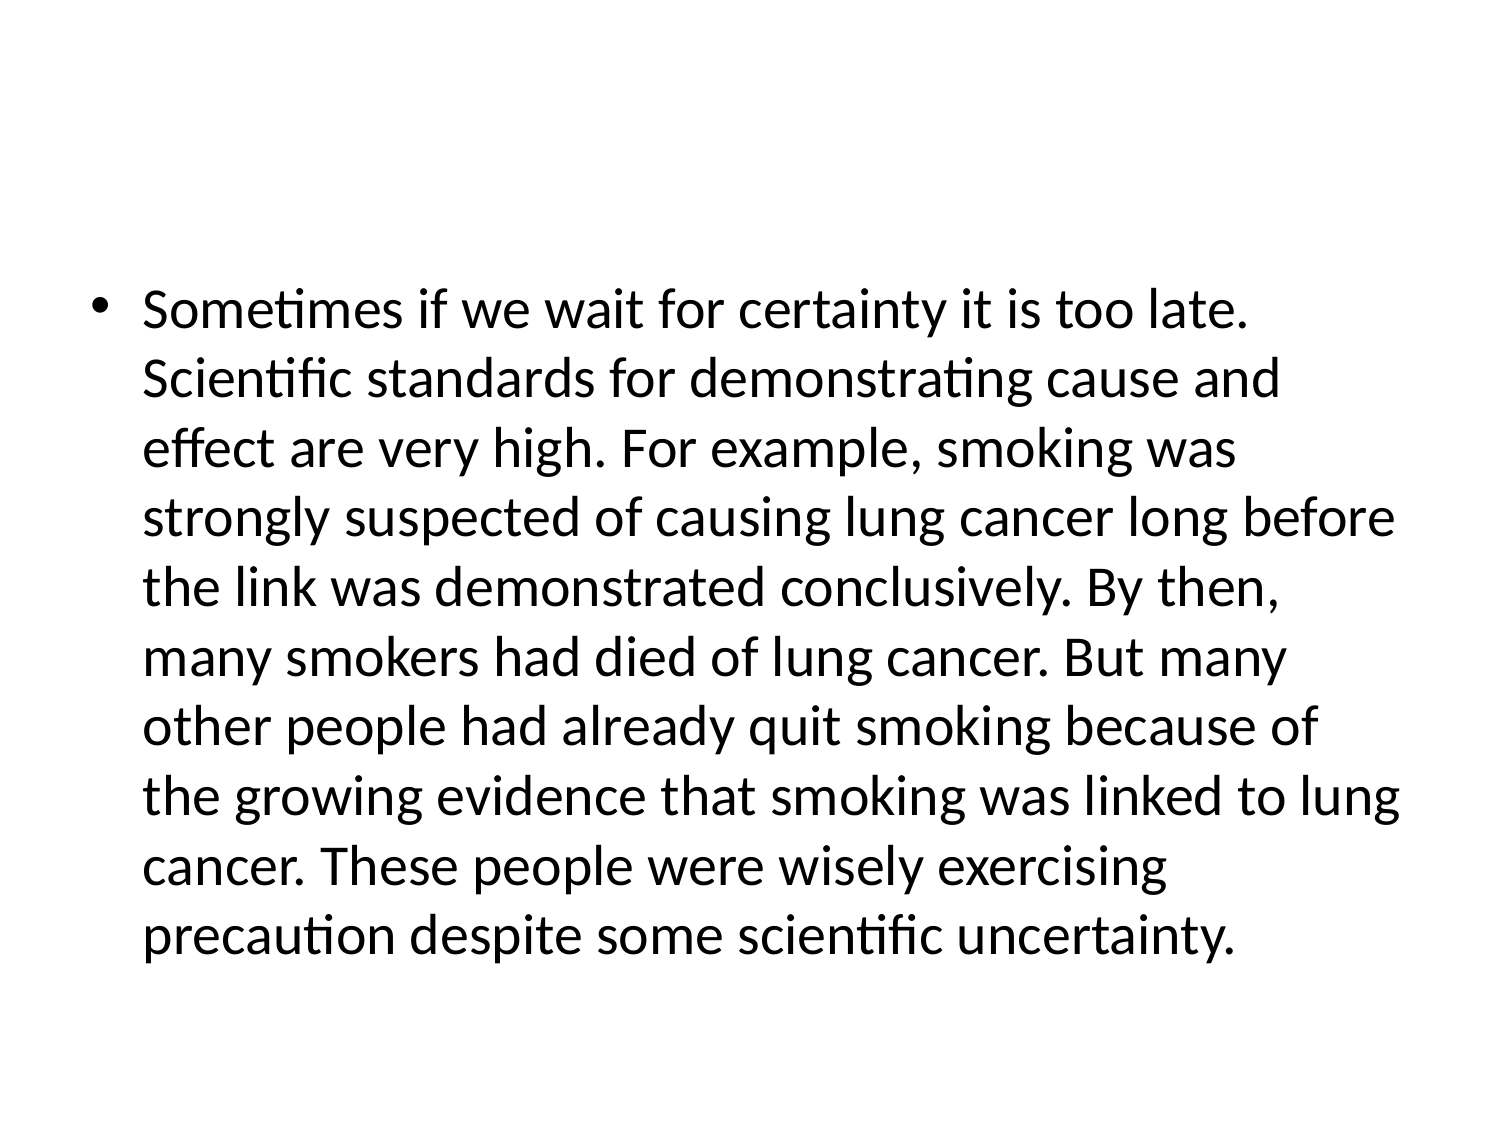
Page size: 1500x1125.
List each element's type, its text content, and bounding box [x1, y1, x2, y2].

list Sometimes if we wait for certainty it is too late. Scientific standards for demonstrating cause and effect are very high. For example, smoking was strongly suspected of causing lung cancer long before the link was demonstrated conclusively. By then, many smokers had died of lung cancer. But many other people had already quit smoking because of the growing evidence that smoking was linked to lung cancer. These people were wisely exercising precaution despite some scientific uncertainty. [75, 262, 1425, 1005]
